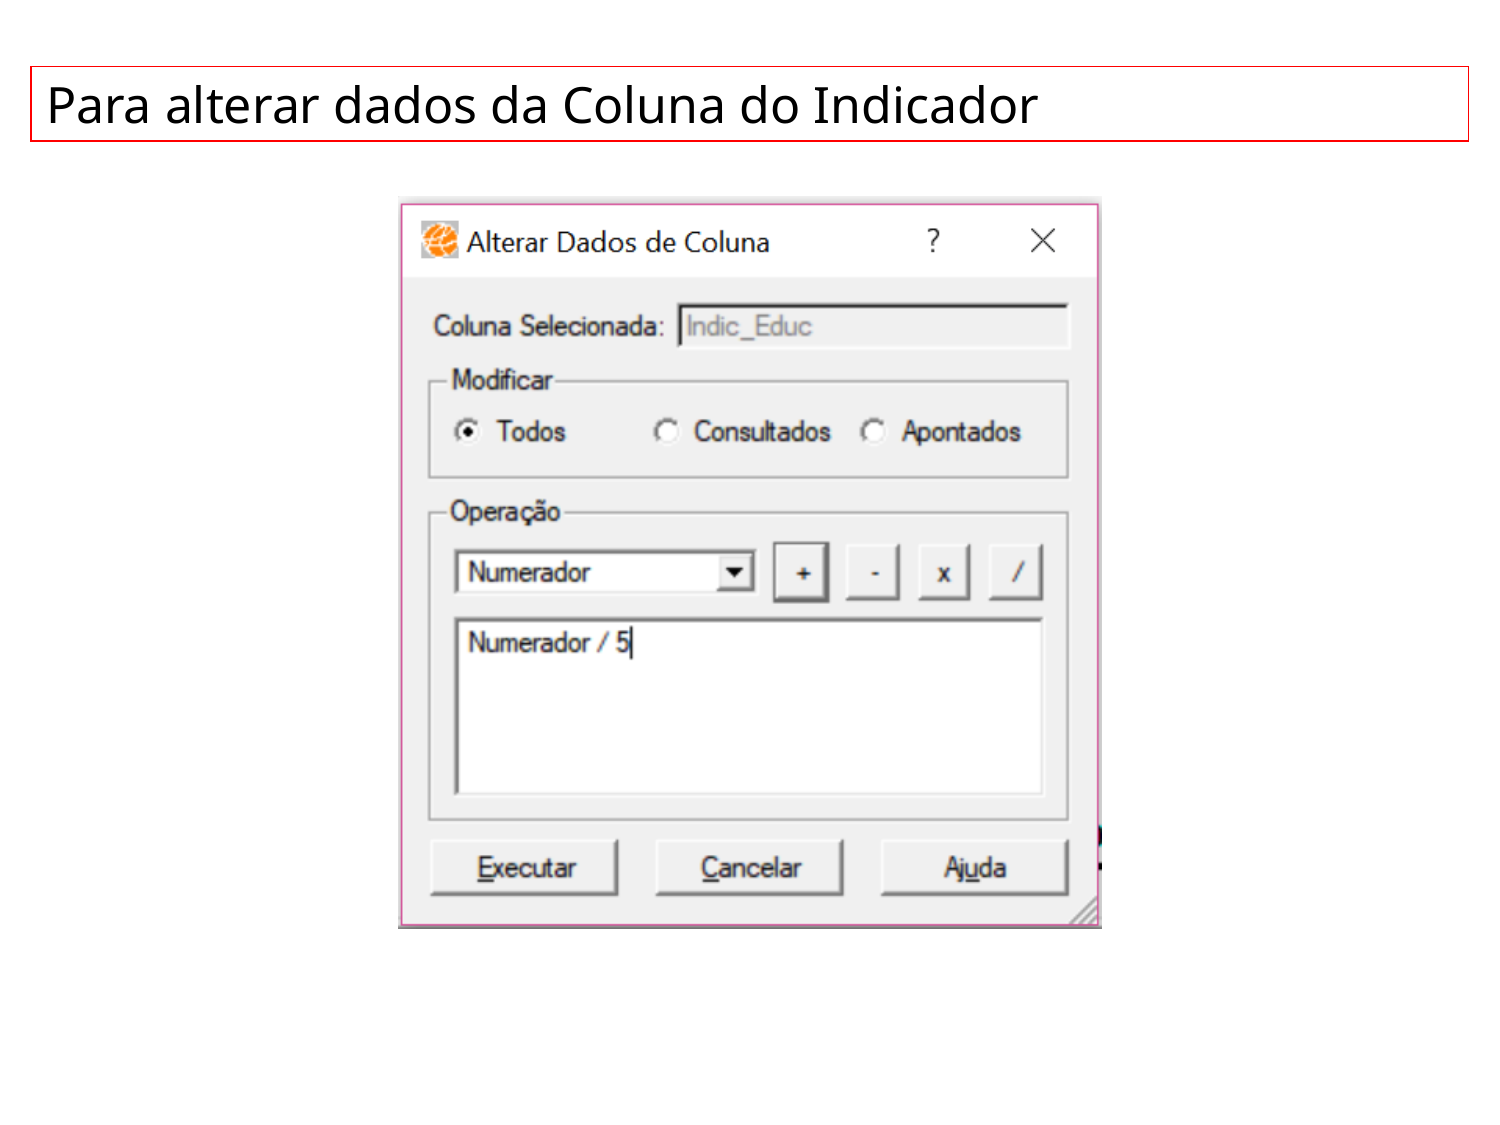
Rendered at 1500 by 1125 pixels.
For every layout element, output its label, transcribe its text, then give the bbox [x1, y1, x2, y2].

text_box Para alterar dados da Coluna do Indicador [31, 66, 1469, 142]
picture [398, 195, 1102, 930]
